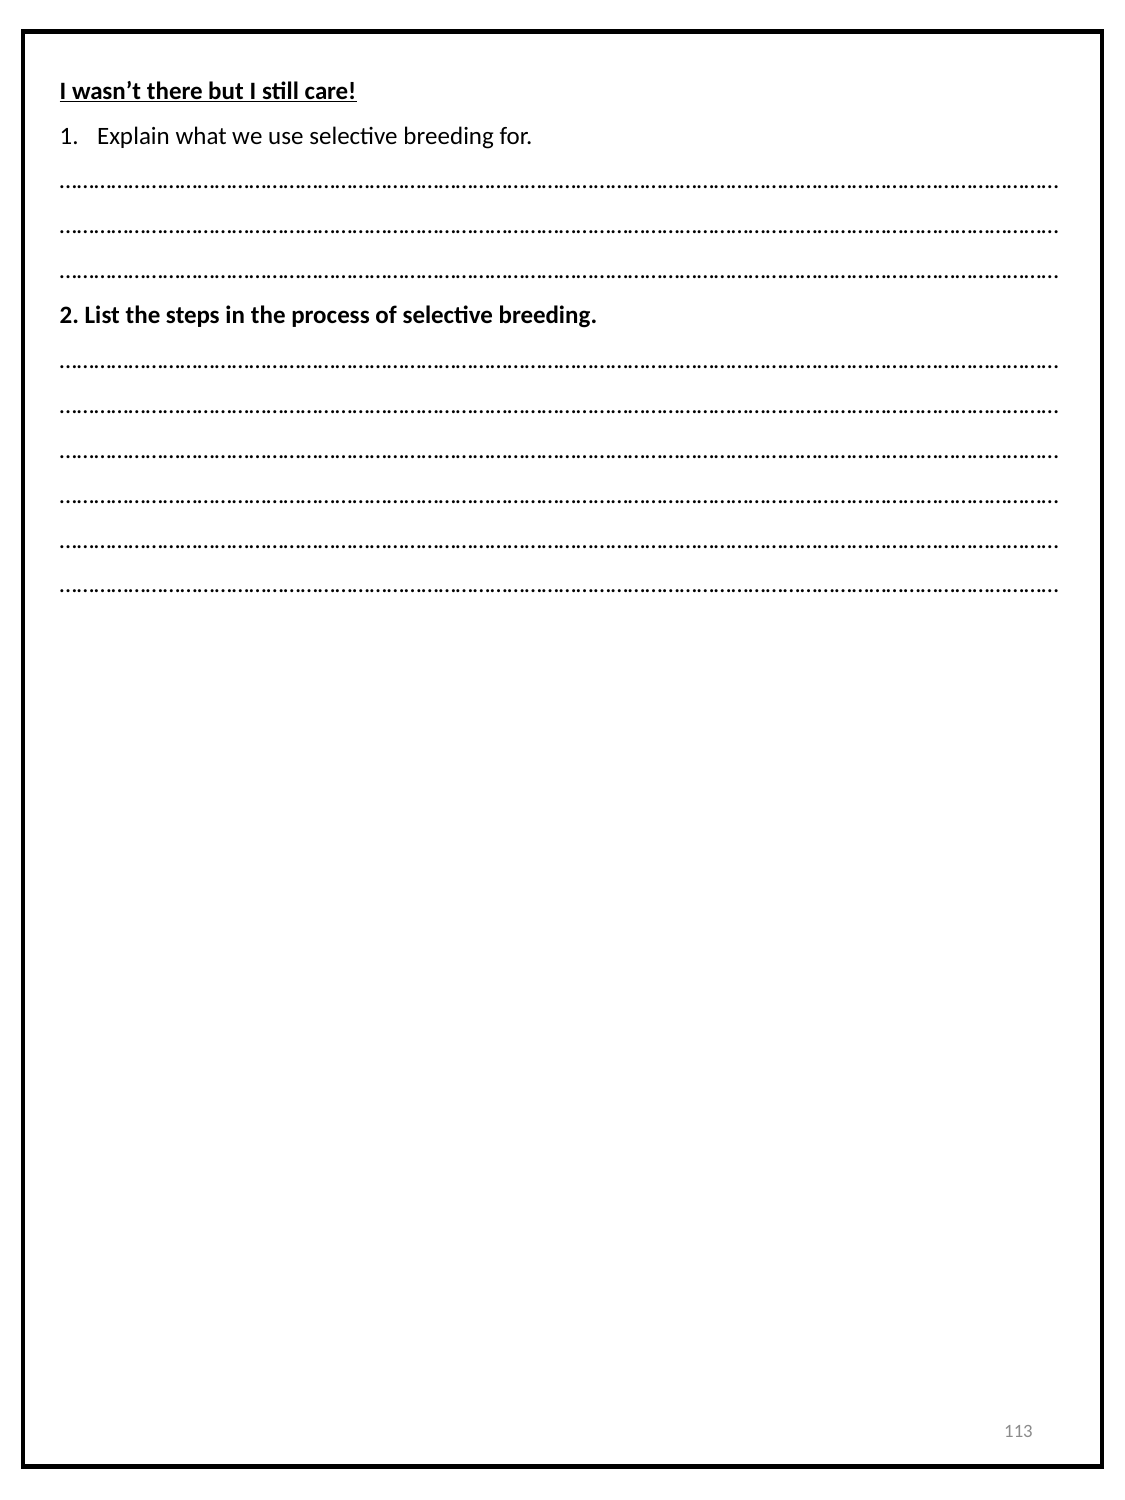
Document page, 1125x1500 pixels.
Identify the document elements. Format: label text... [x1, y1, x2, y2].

text_box [22, 30, 1103, 1468]
text_box I wasn’t there but I still care! Explain what we use selective breeding for. ……………………………………………………………………………………………………………………………………………………………………………………………………………………………………………………………………………………………………………………………………………………………………………………………………………………………………………………………………………… 2. List the steps in the process of selective breeding. ……………………………………………………………………………………………………………………………………………………………………………………………………………………………………………………………………………………………………………………………………………………………………………………………………………………………………………………………………………… ……………………………………………………………………………………………………………………………………………………………………………………………………………………………………………………………………………………………………………………………………………………………………………………………………………………………………………………………………………… [44, 51, 1081, 651]
slide_number 113 [794, 1390, 1048, 1471]
